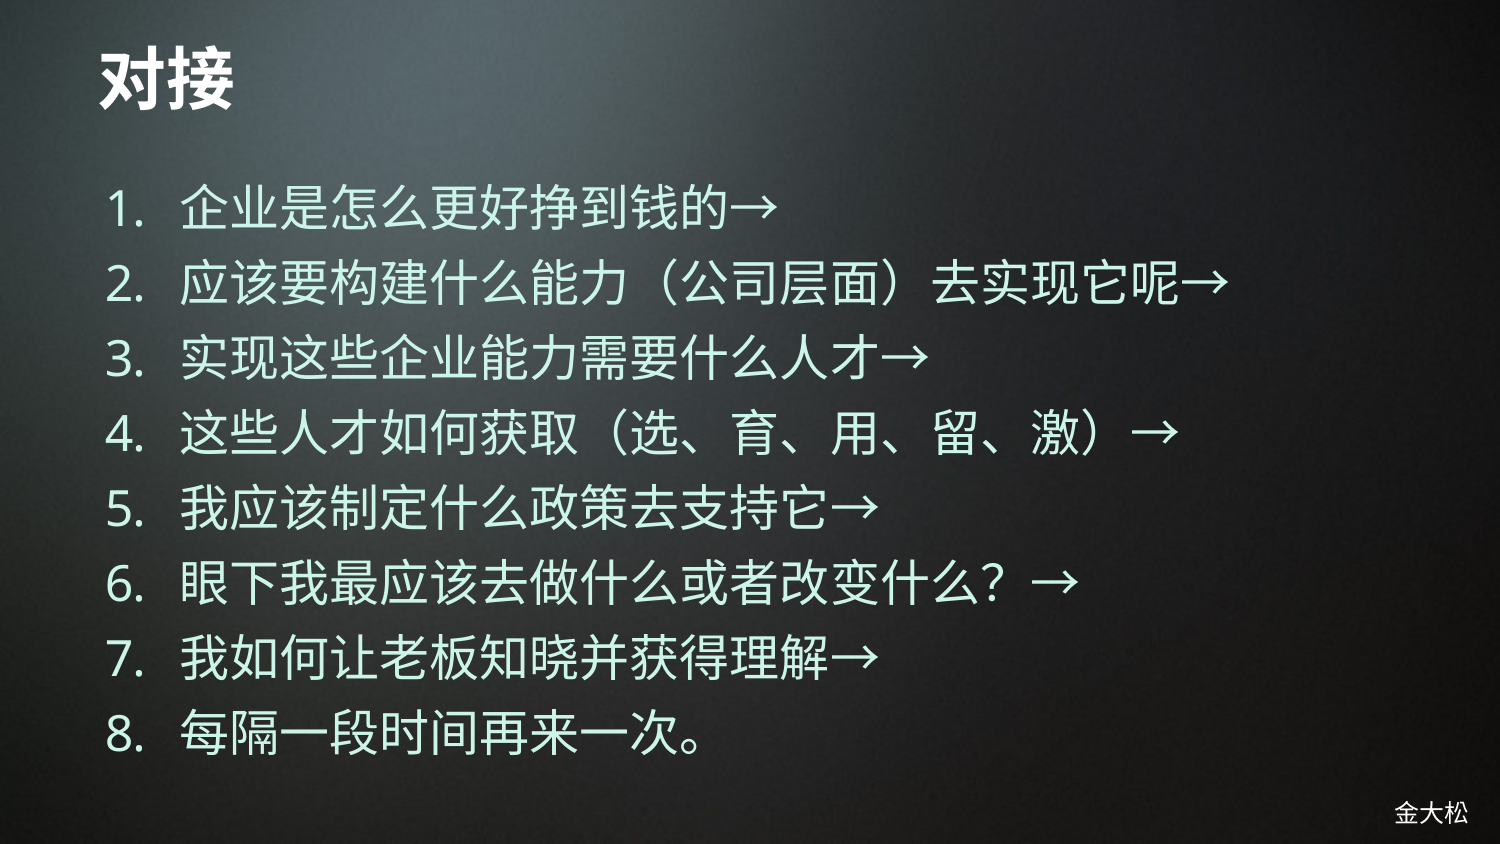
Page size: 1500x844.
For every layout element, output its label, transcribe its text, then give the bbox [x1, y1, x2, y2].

picture [0, 0, 1500, 844]
text_box 企业是怎么更好挣到钱的→ 应该要构建什么能力（公司层面）去实现它呢→ 实现这些企业能力需要什么人才→ 这些人才如何获取（选、育、用、留、激）→ 我应该制定什么政策去支持它→ 眼下我最应该去做什么或者改变什么？→ 我如何让老板知晓并获得理解→ 每隔一段时间再来一次。 [90, 169, 1441, 770]
title 对接 [82, 0, 1418, 127]
